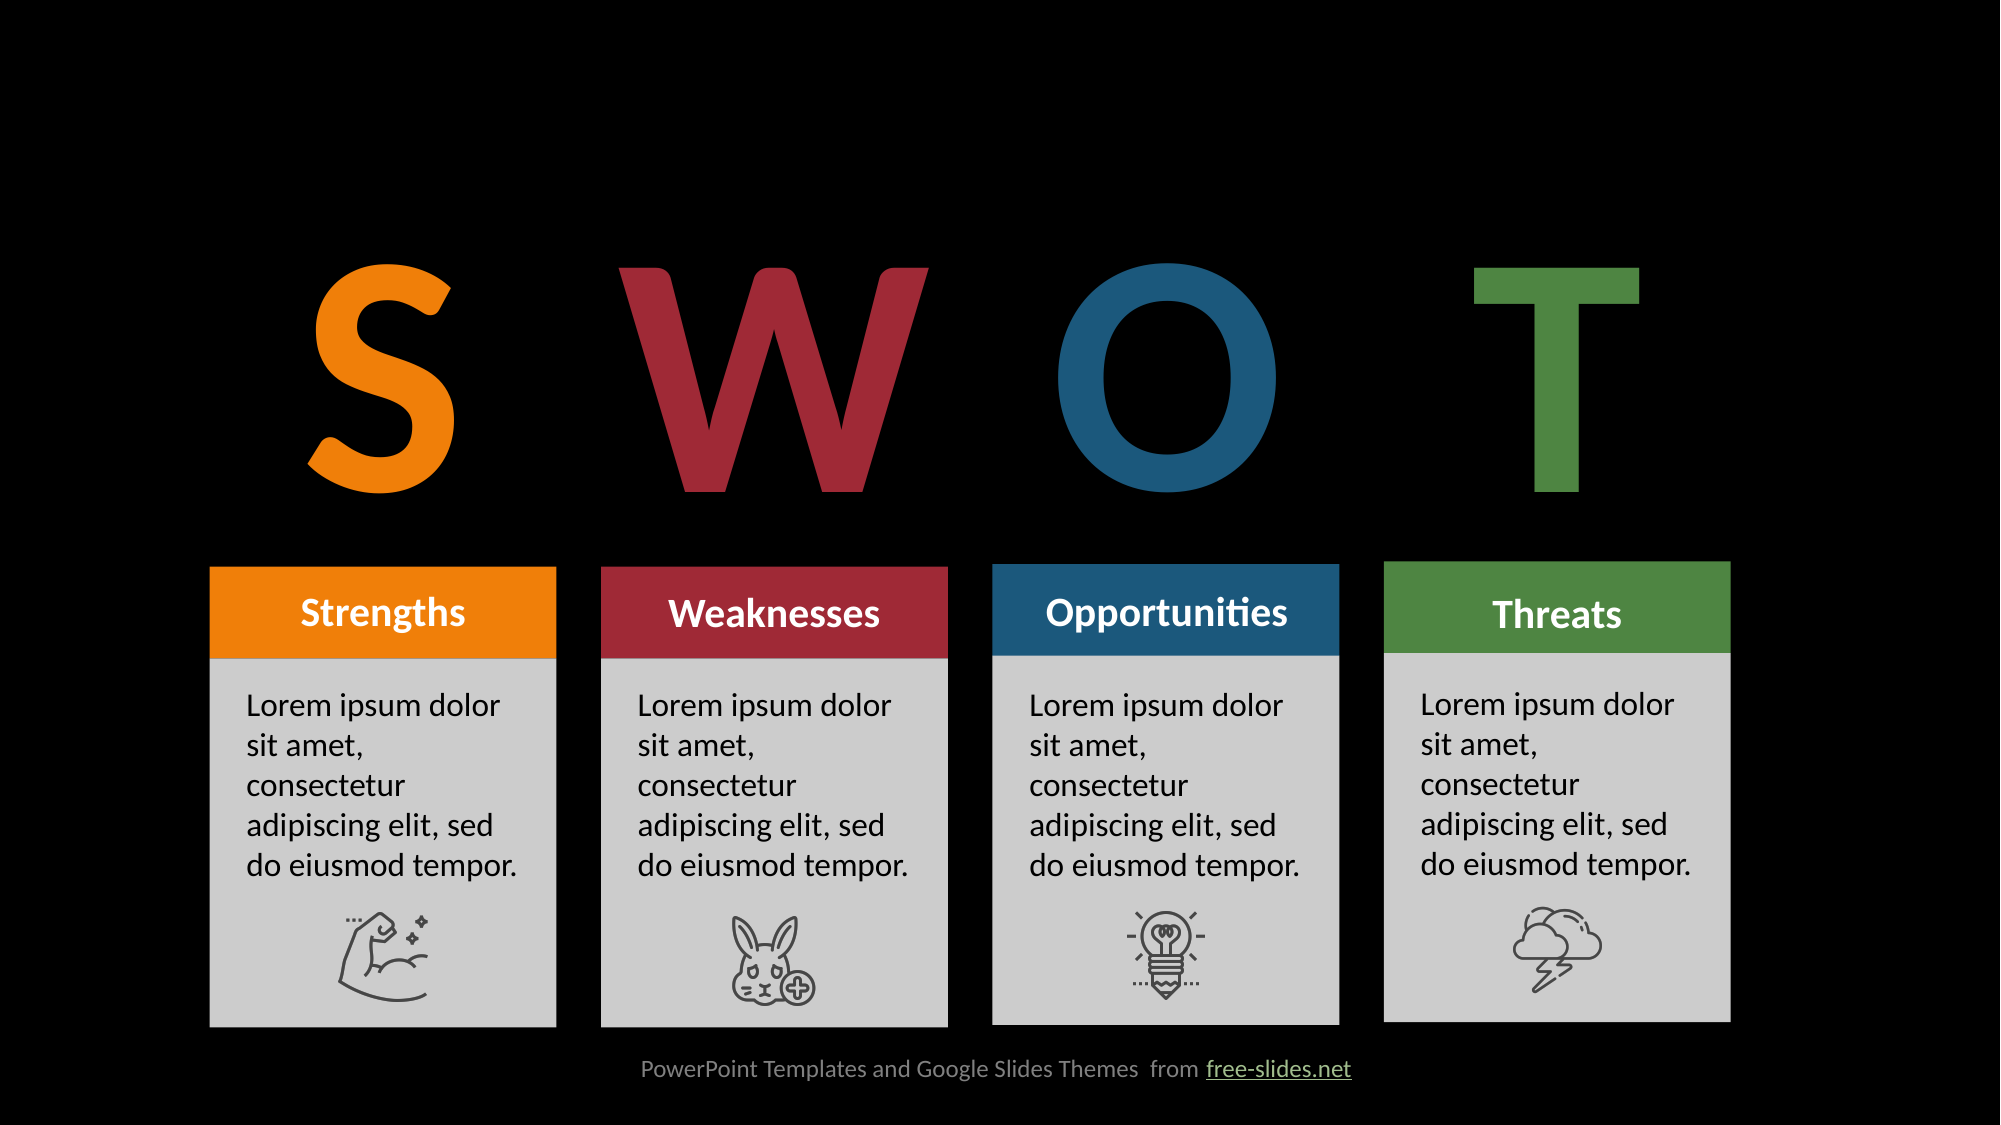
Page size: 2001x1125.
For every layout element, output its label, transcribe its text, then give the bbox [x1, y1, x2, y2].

picture [338, 912, 428, 1002]
picture [1513, 905, 1602, 995]
text_box T [1456, 139, 1658, 561]
text_box W [602, 139, 947, 566]
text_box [209, 566, 557, 1028]
picture [730, 916, 819, 1006]
footer PowerPoint Templates and Google Slides Themes from free-slides.net [476, 1037, 1517, 1098]
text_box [992, 564, 1340, 1025]
text_box O [1035, 137, 1299, 564]
text_box S [286, 138, 481, 566]
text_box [1383, 561, 1731, 1023]
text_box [601, 566, 948, 1028]
picture [1121, 911, 1211, 1000]
